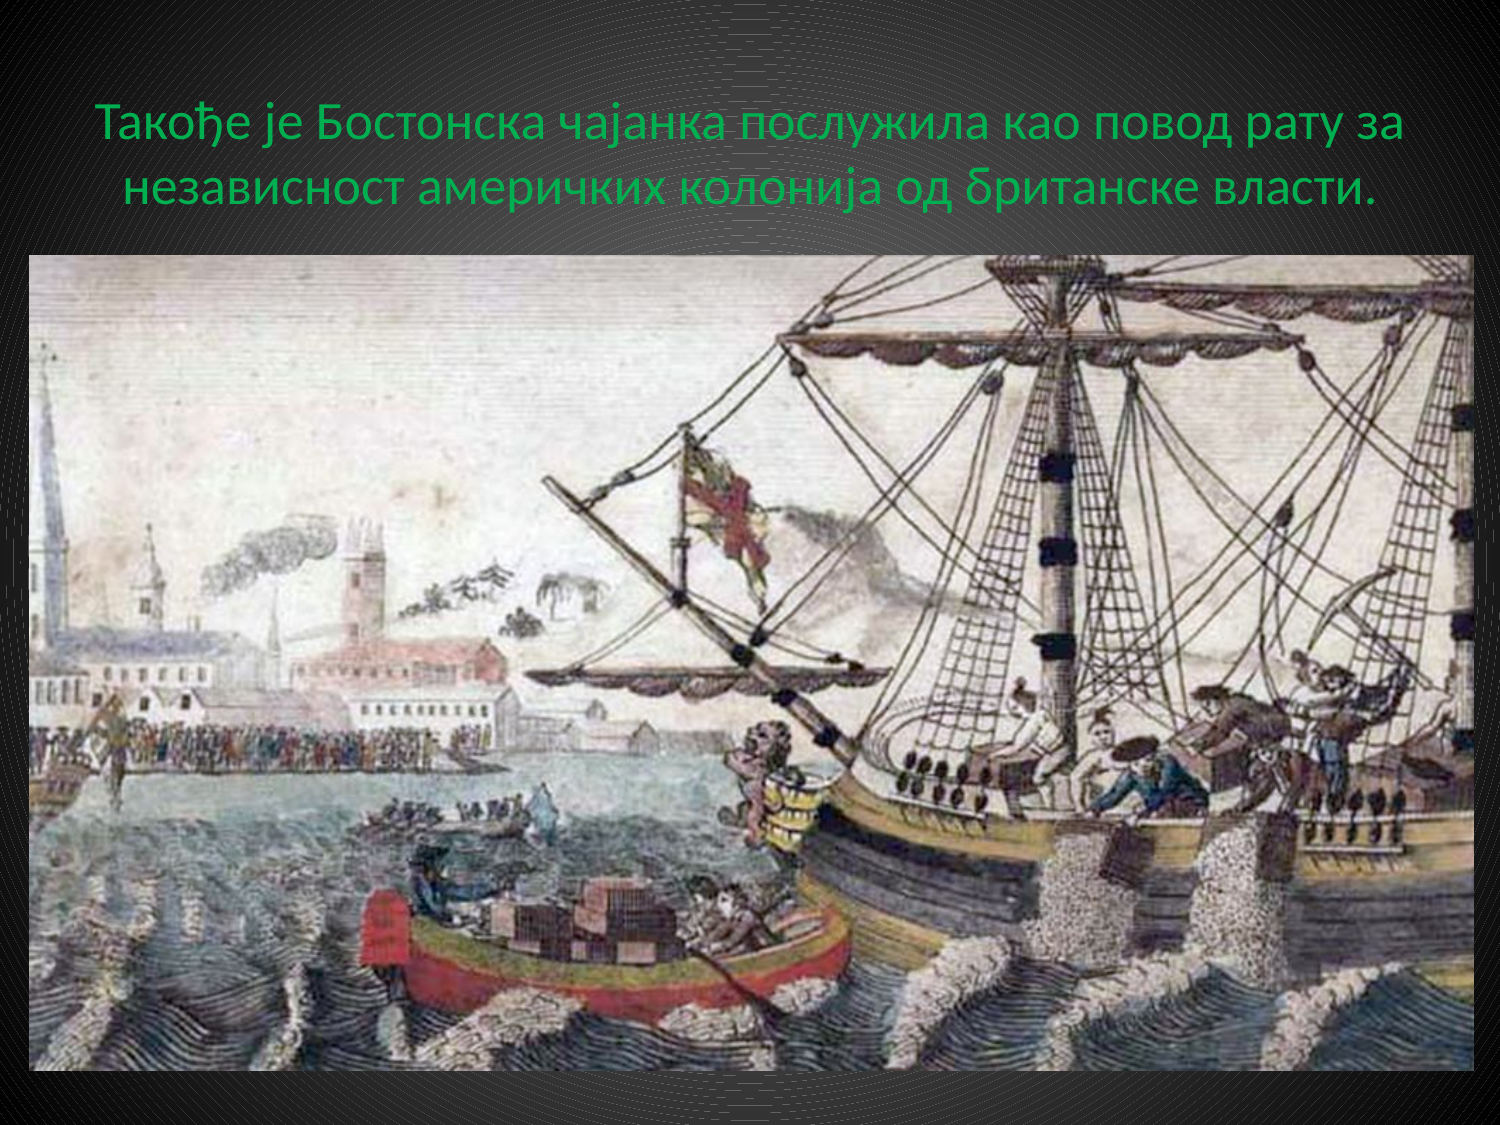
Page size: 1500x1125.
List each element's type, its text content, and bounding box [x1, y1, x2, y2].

title Такође је Бостонска чајанка послужила као повод рату за независност америчких колонија од британске власти. [75, 45, 1425, 253]
picture [29, 255, 1474, 1071]
